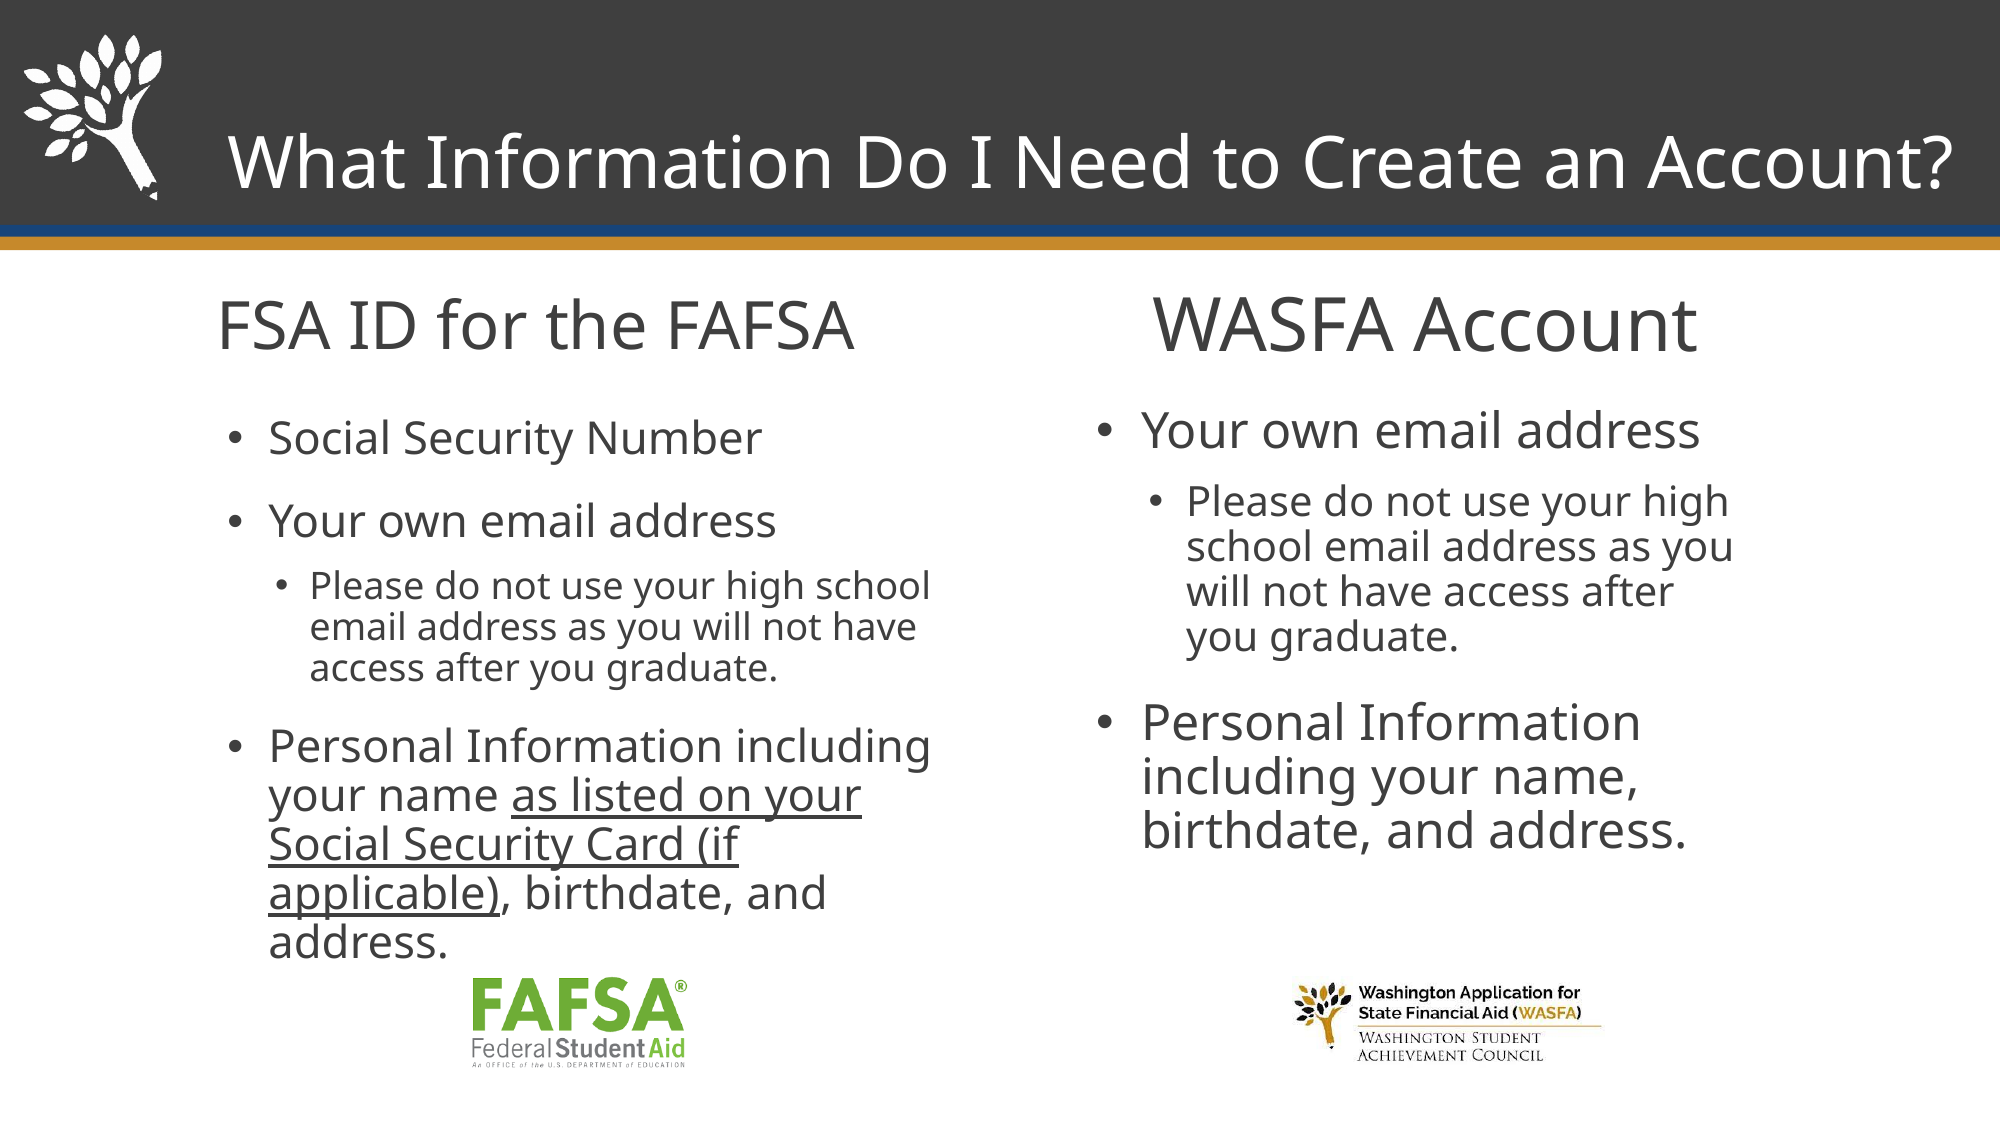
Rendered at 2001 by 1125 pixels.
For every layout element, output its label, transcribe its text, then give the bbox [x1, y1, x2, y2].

title What Information Do I Need to Create an Account? [212, 41, 1980, 212]
list FSA ID for the FAFSA [161, 258, 912, 398]
list WASFA Account [1002, 257, 1850, 397]
picture [467, 976, 689, 1068]
list Your own email address Please do not use your high school email address as you will not have access after you graduate. Personal Information including your name, birthdate, and address. [1081, 397, 1766, 967]
picture [9, 20, 204, 230]
list Social Security Number Your own email address Please do not use your high school email address as you will not have access after you graduate. Personal Information including your name as listed on your Social Security Card (if applicable), birthdate, and address. [212, 407, 963, 977]
picture [1292, 976, 1605, 1068]
